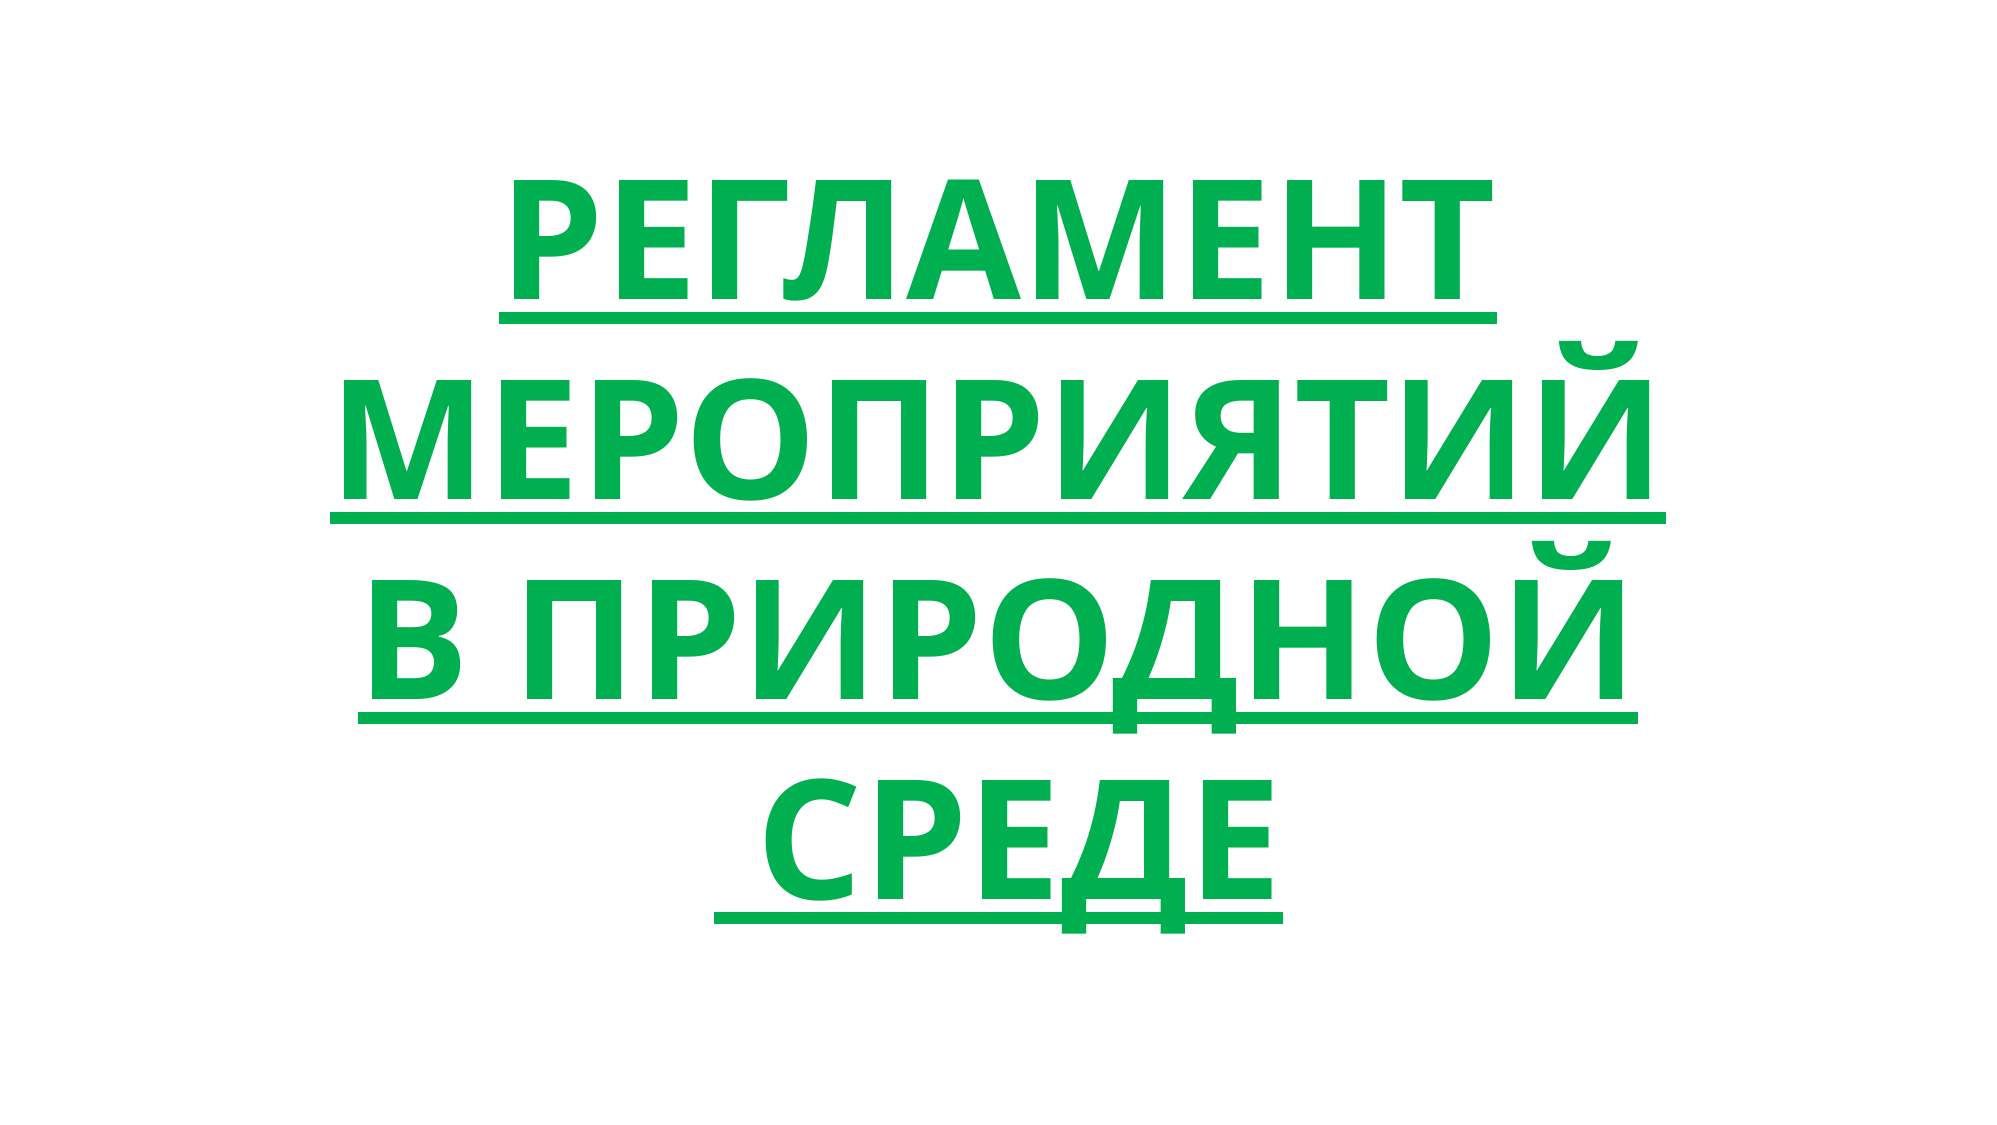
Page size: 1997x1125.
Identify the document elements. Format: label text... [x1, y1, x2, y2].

title РЕГЛАМЕНТ МЕРОПРИЯТИЙ В ПРИРОДНОЙ СРЕДЕ [99, 125, 1897, 929]
